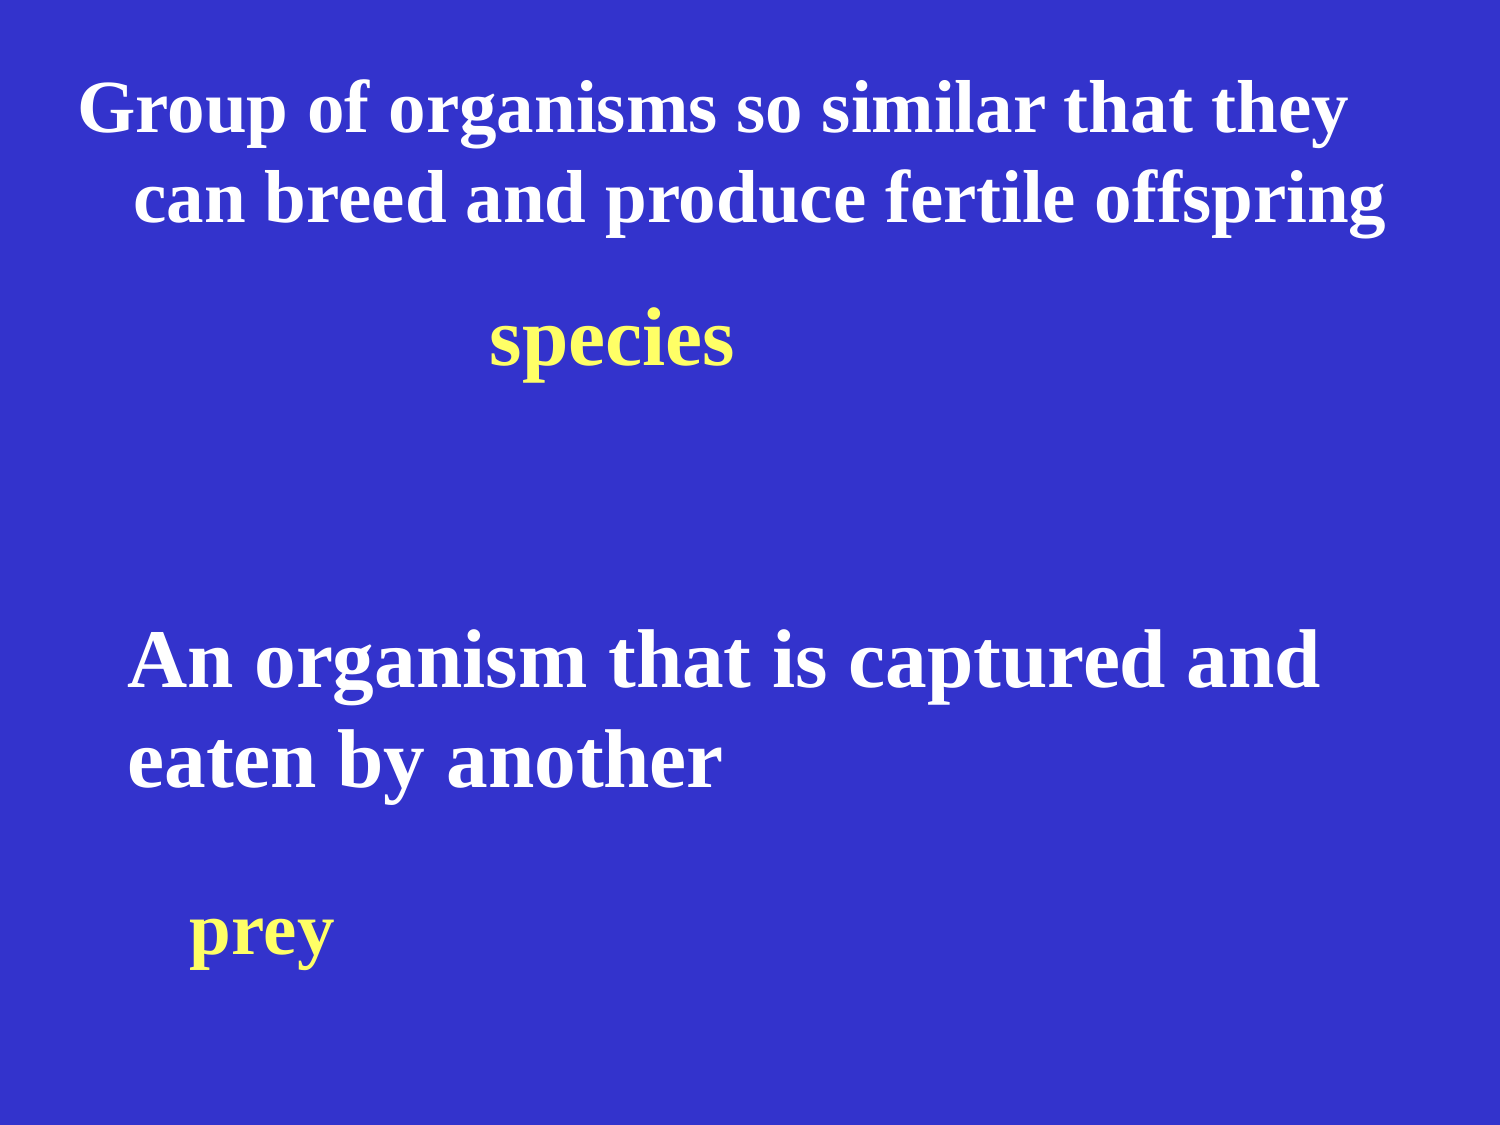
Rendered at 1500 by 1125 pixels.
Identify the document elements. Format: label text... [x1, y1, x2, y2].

text_box An organism that is captured and eaten by another [112, 596, 1362, 812]
text_box species [474, 275, 751, 391]
list Group of organisms so similar that they can breed and produce fertile offspring [62, 50, 1463, 313]
text_box prey [174, 872, 913, 978]
